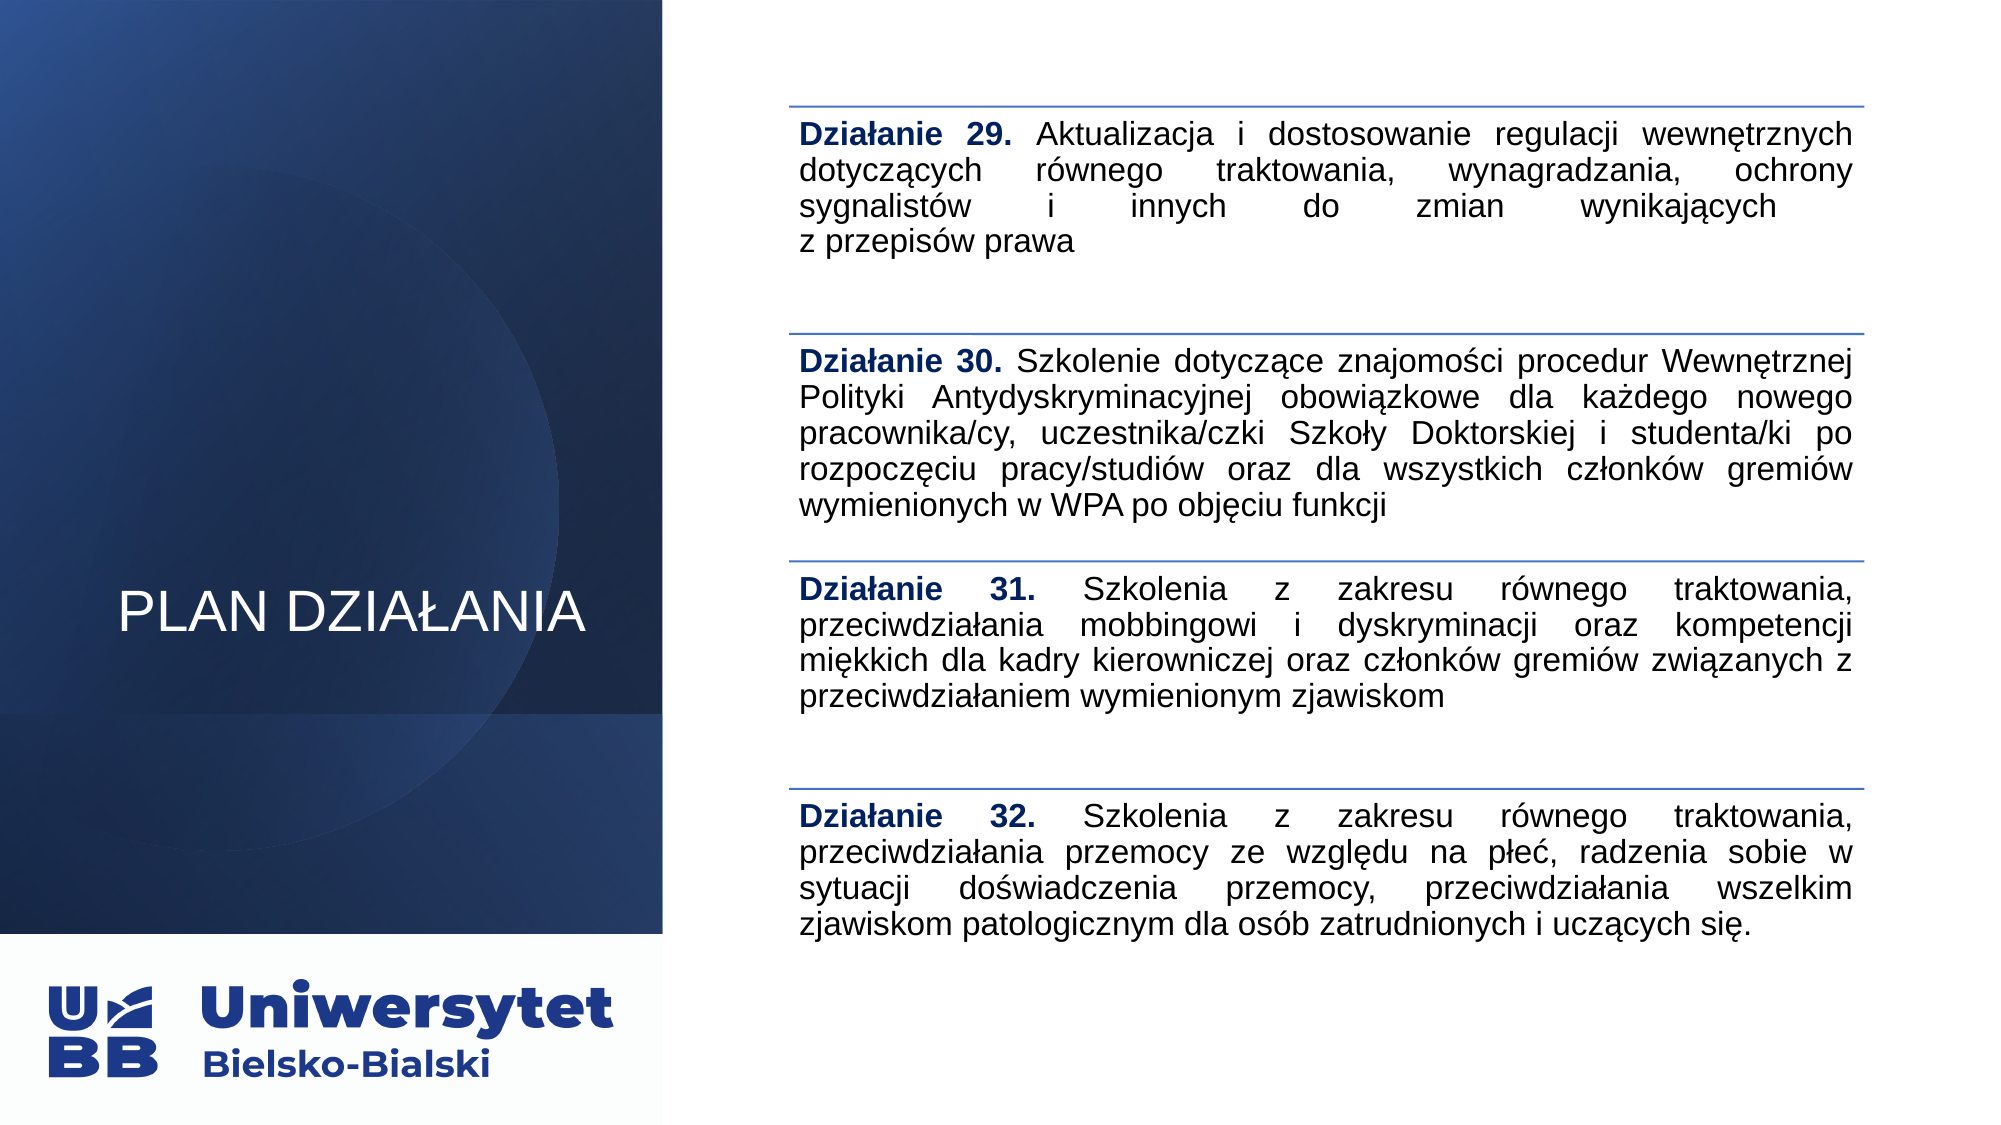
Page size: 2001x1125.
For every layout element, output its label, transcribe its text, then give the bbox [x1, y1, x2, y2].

picture [0, 934, 663, 1125]
text_box [0, 0, 663, 934]
text_box [663, 0, 2000, 1125]
title PLAN DZIAŁANIA [76, 96, 602, 652]
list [789, 106, 1865, 1017]
